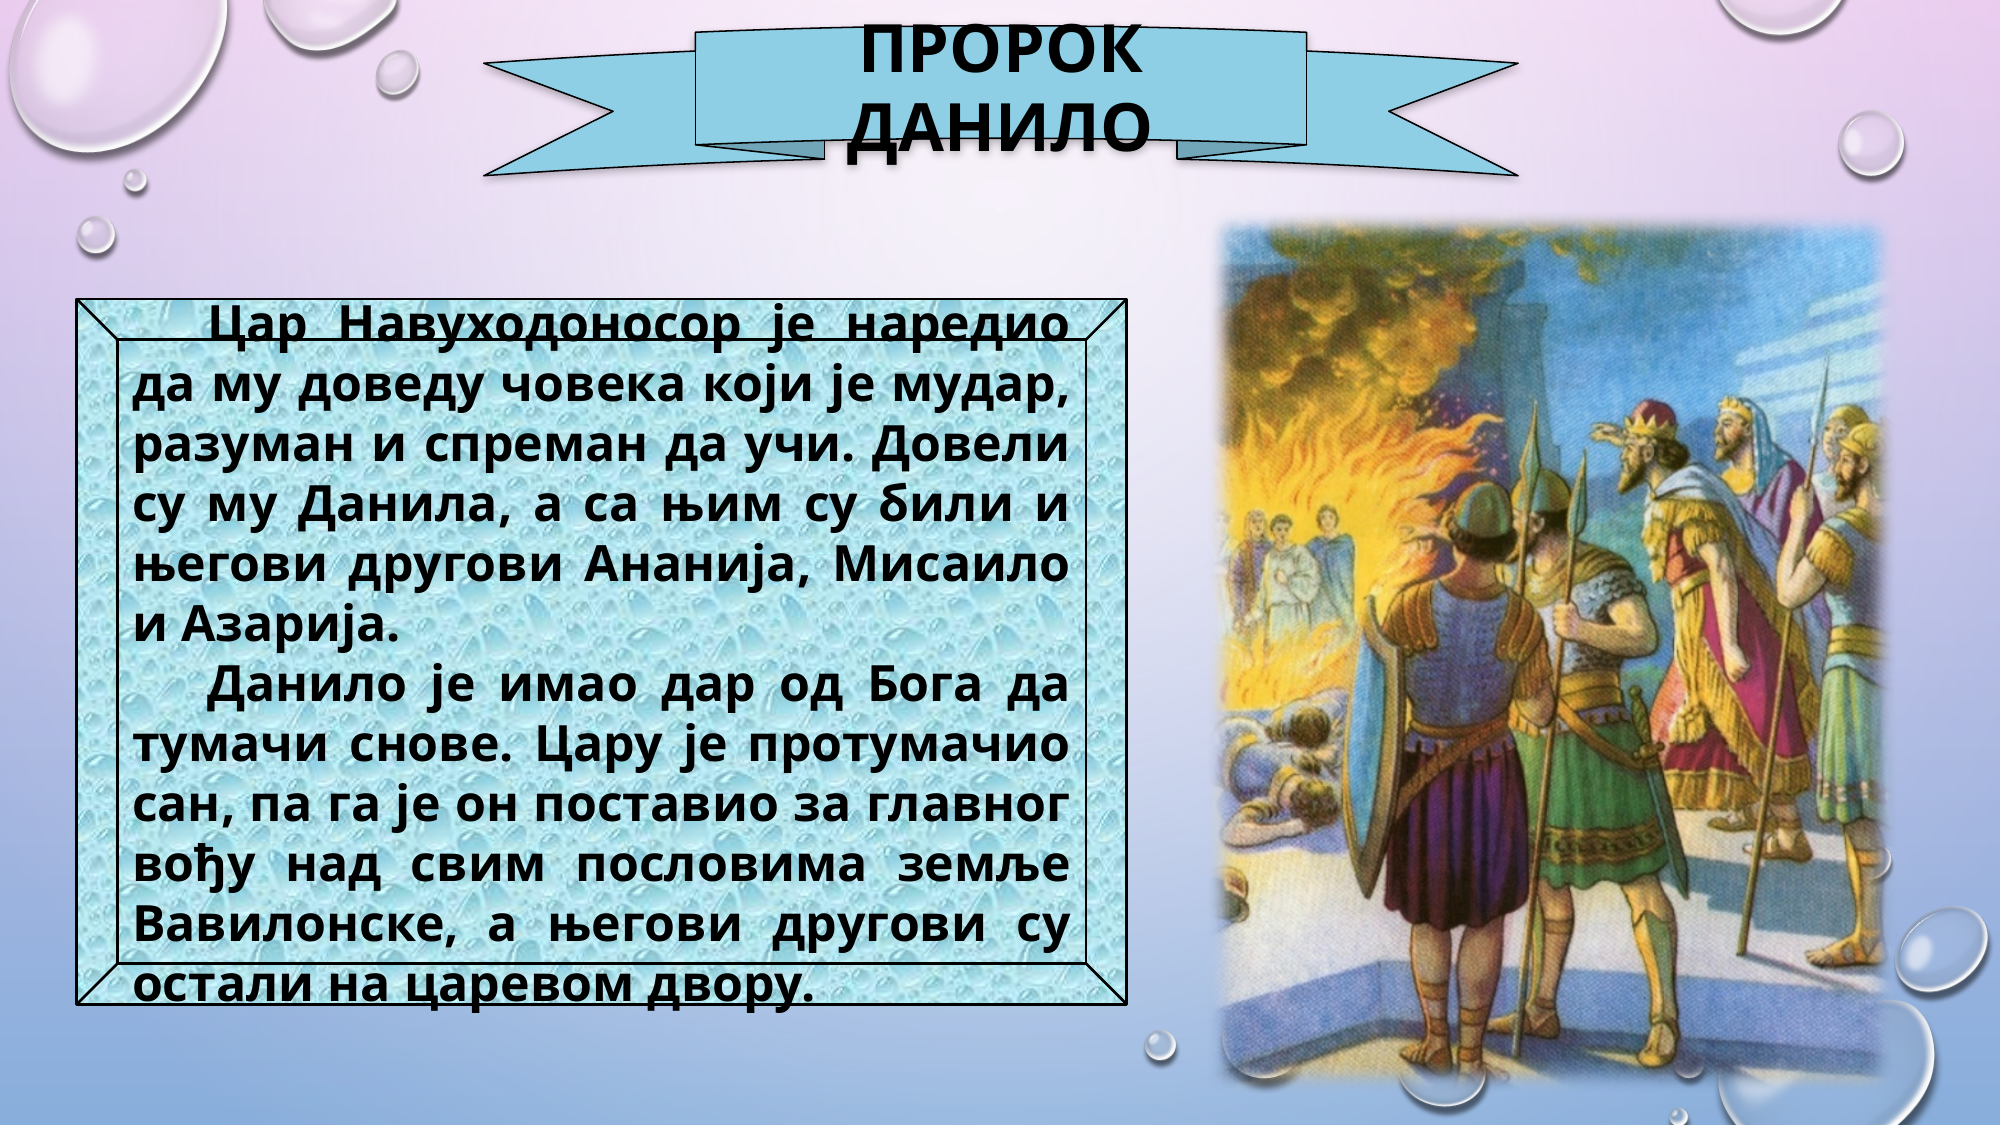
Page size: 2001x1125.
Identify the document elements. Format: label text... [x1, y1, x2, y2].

text_box Цар Навуходоносор је наредио да му доведу човека који је мудар, разуман и спреман да учи. Довели су му Данила, а са њим су били и његови другови Ананија, Мисаило и Азарија. Данило је имао дар од Бога да тумачи снове. Цару је протумачио сан, па га је он поставио за главног вођу над свим пословима земље Вавилонске, а његови другови су остали на царевом двору. [75, 298, 1128, 1006]
picture [0, 0, 2000, 1125]
text_box ПРОРОК ДАНИЛО [483, 24, 1519, 177]
